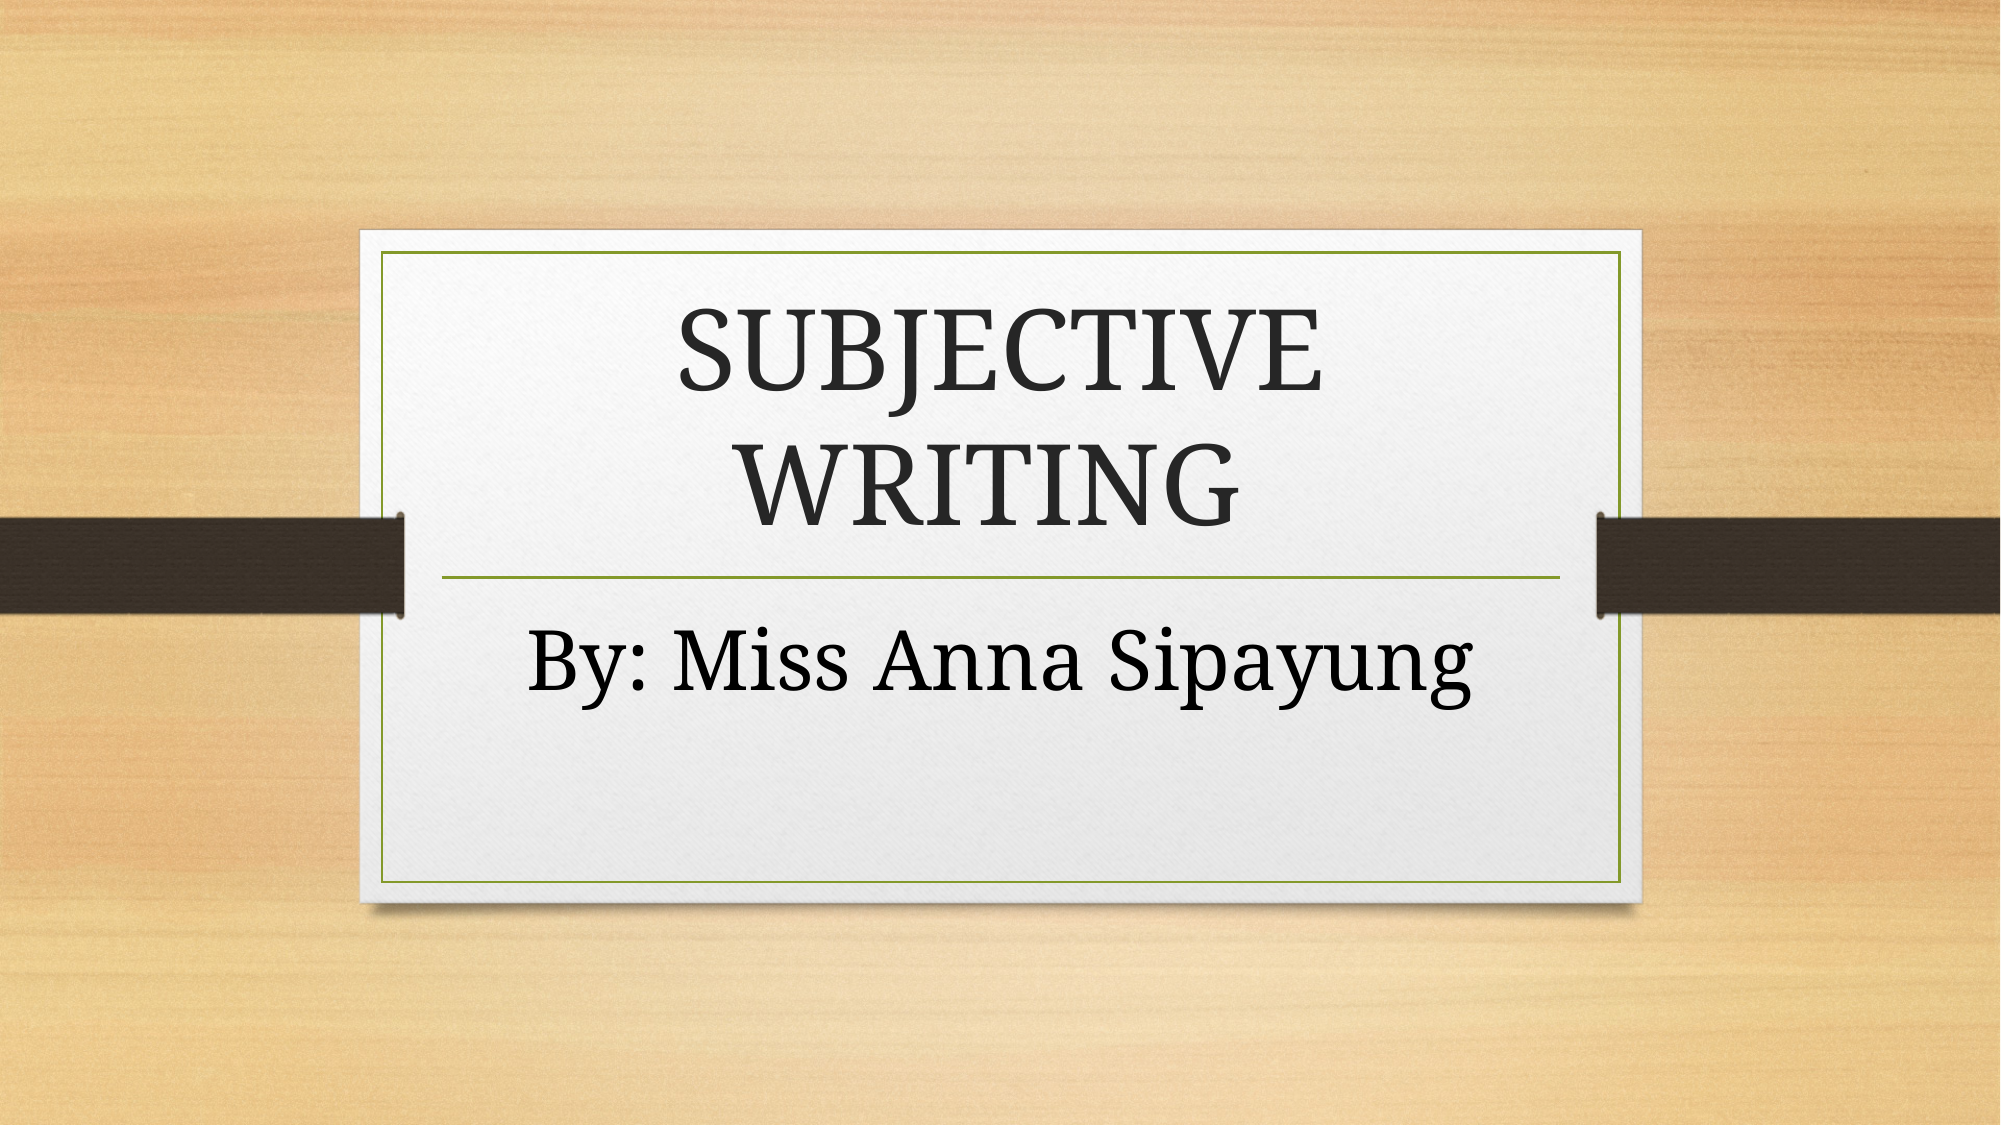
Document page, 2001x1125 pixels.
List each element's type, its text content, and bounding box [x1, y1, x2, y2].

title SUBJECTIVE WRITING [441, 306, 1560, 556]
subtitle By: Miss Anna Sipayung [441, 600, 1560, 817]
picture [0, 0, 2001, 1125]
